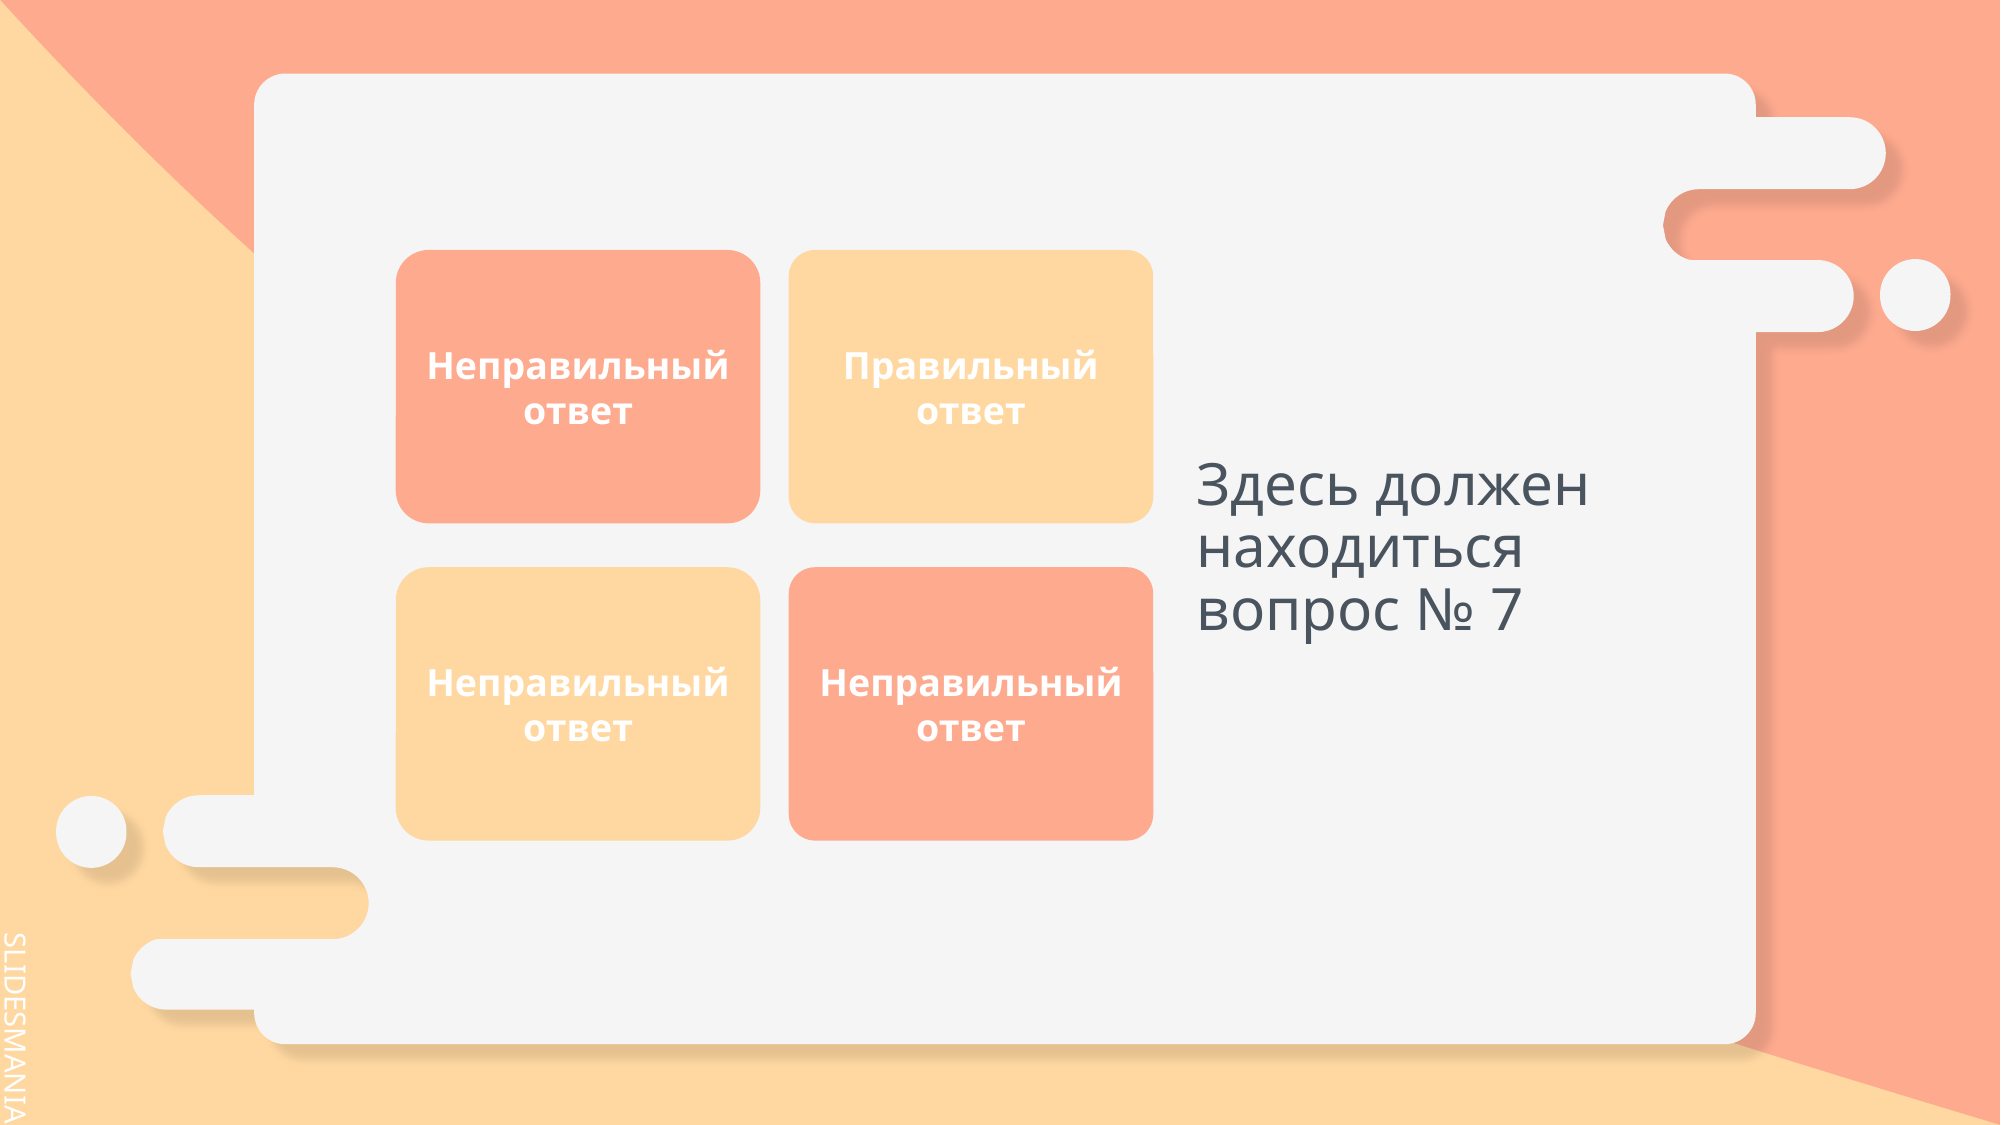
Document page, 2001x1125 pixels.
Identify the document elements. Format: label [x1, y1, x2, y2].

text_box [785, 555, 1150, 840]
text_box [397, 252, 762, 537]
text_box [0, 0, 2000, 1125]
text_box [399, 559, 765, 843]
text_box [785, 252, 1150, 537]
